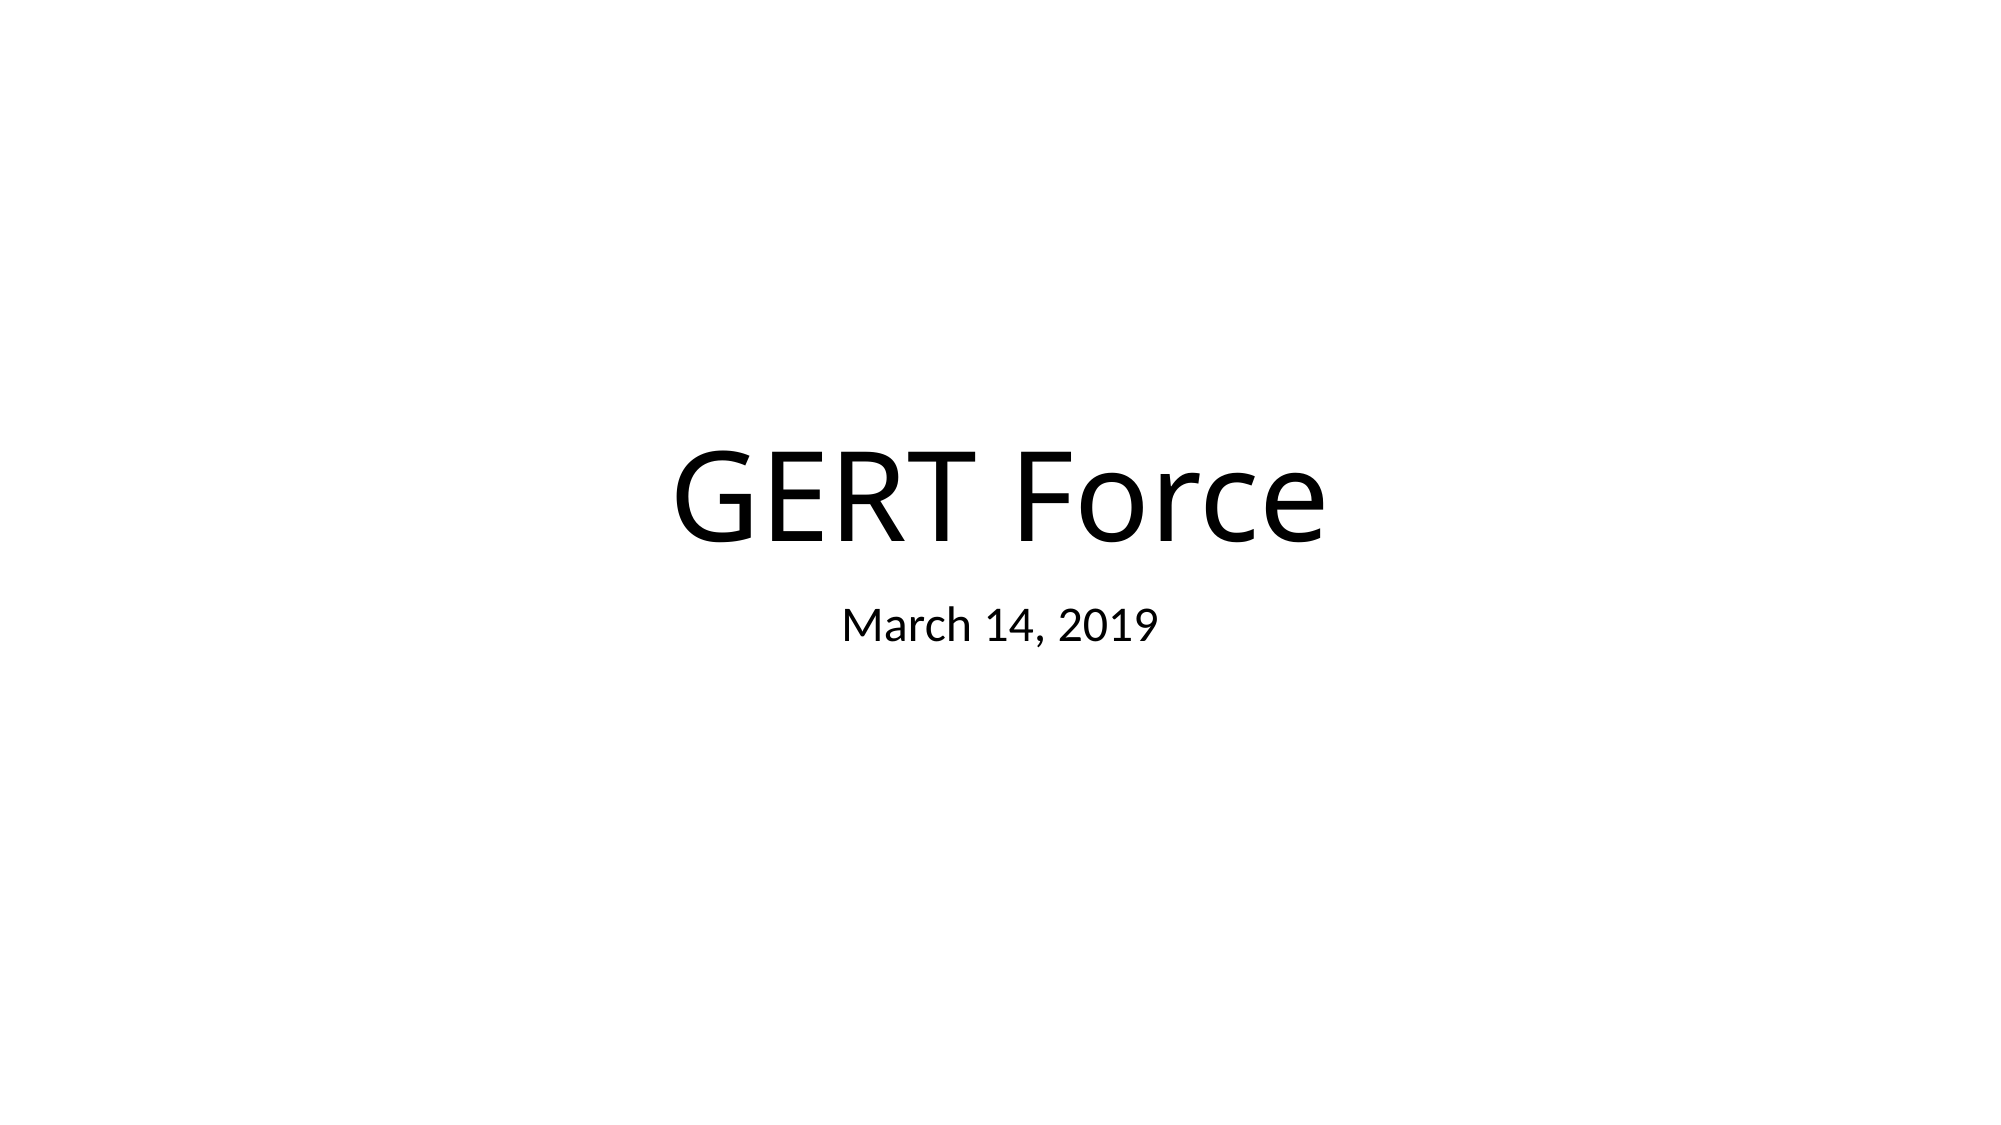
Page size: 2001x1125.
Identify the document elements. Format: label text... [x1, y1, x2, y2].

subtitle March 14, 2019 [249, 590, 1750, 863]
title GERT Force [249, 184, 1750, 576]
